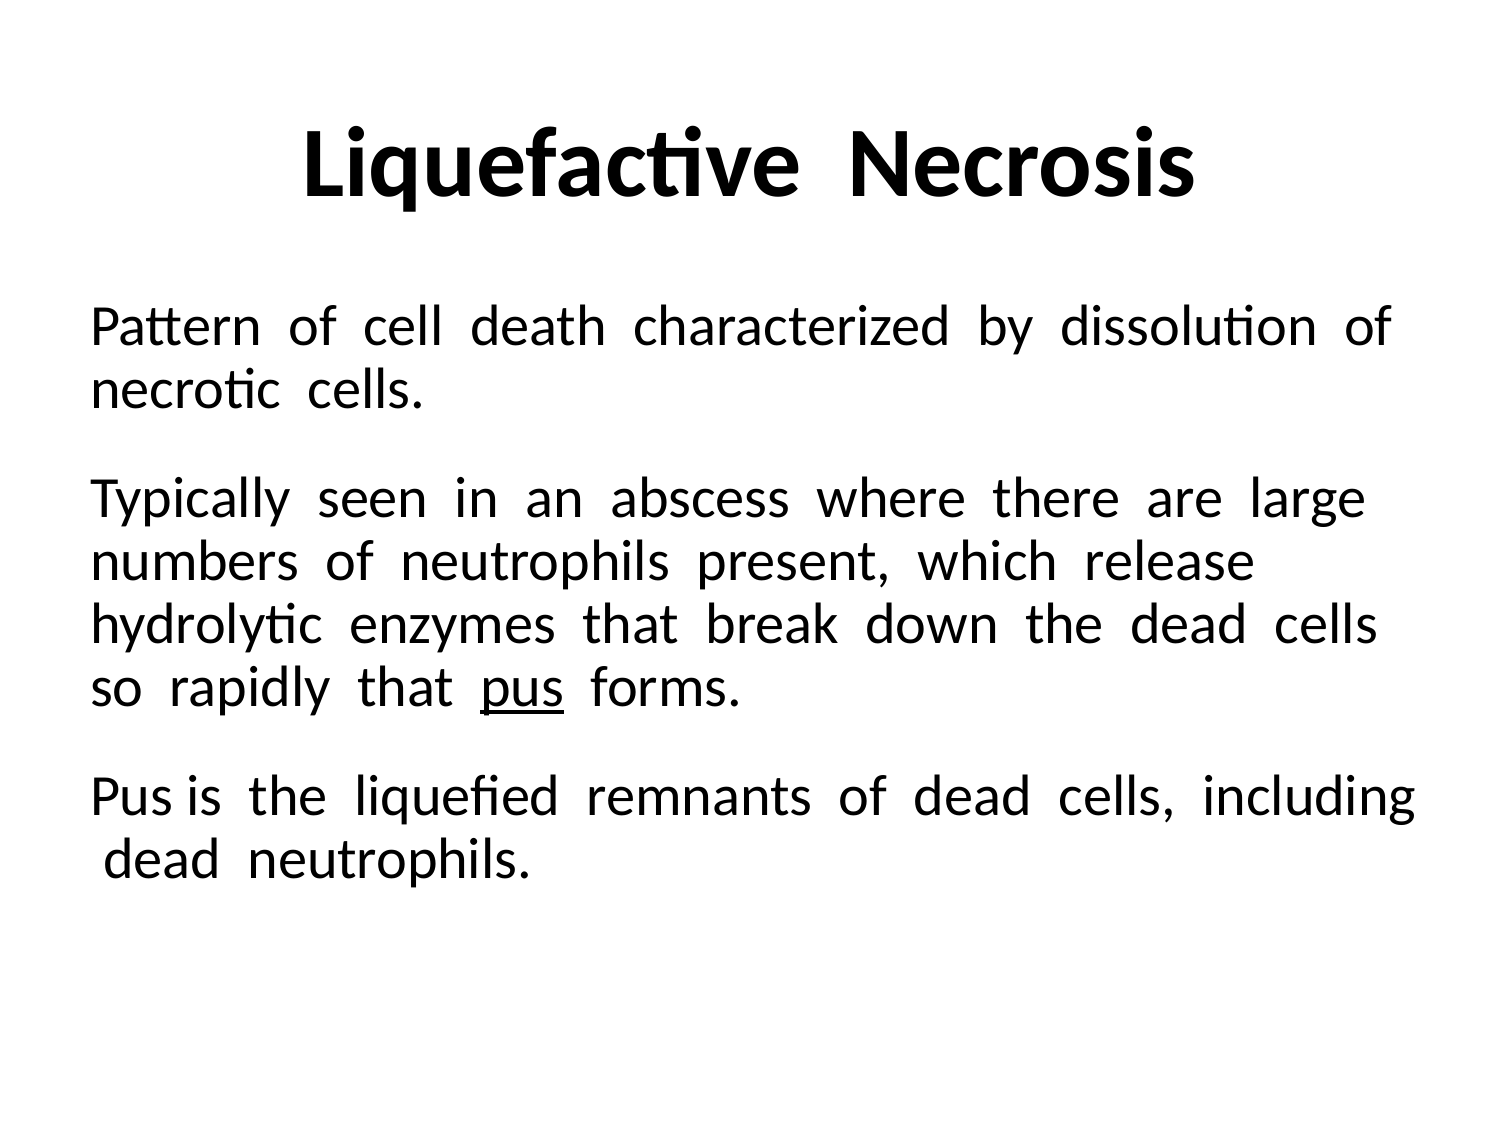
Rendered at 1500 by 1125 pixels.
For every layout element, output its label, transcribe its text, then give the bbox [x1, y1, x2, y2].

subtitle Pattern of cell death characterized by dissolution of necrotic cells. Typically seen in an abscess where there are large numbers of neutrophils present, which release hydrolytic enzymes that break down the dead cells so rapidly that pus forms. Pus is the liquefied remnants of dead cells, including dead neutrophils. [75, 287, 1438, 1100]
title Liquefactive Necrosis [75, 62, 1425, 250]
